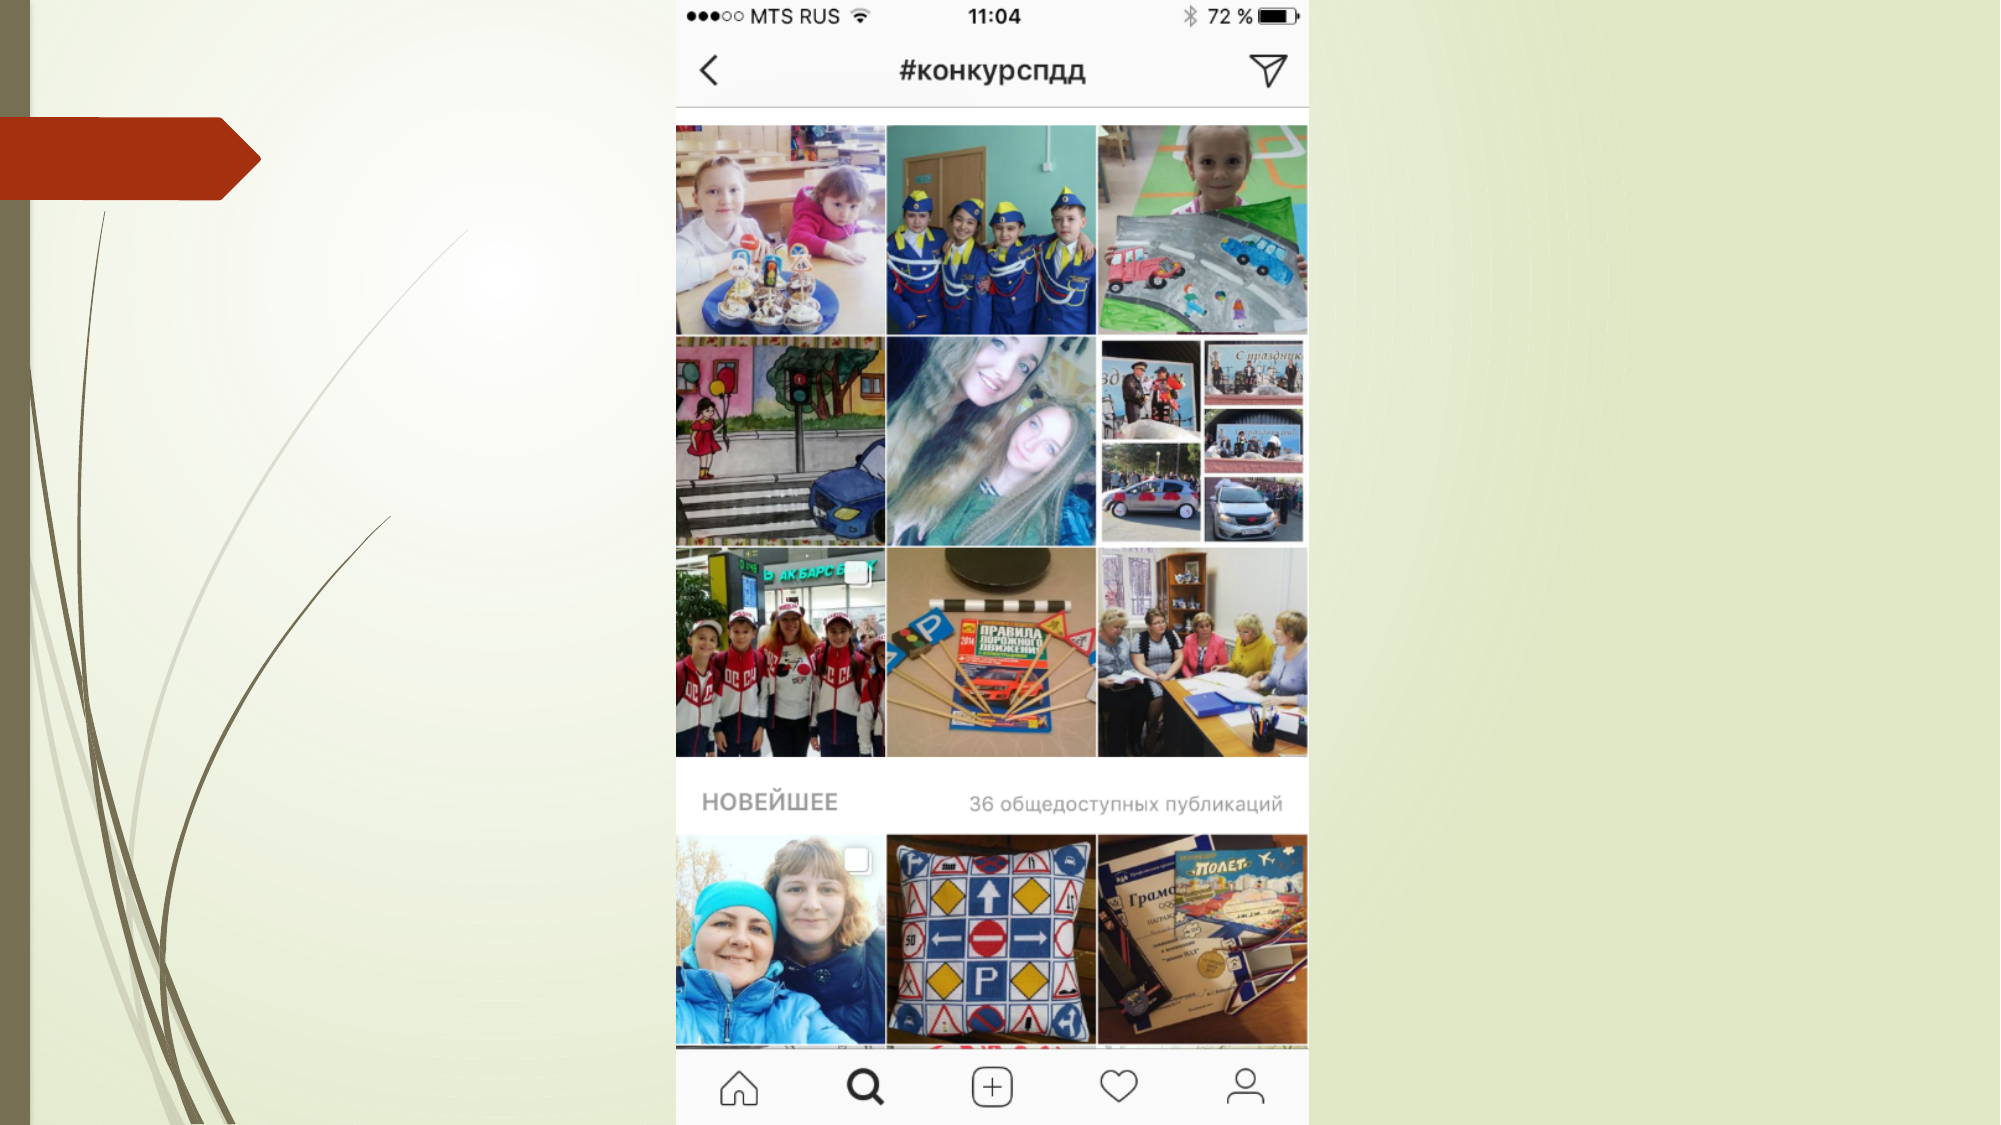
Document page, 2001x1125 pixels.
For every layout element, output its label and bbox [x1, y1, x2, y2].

list [675, 0, 1309, 1125]
